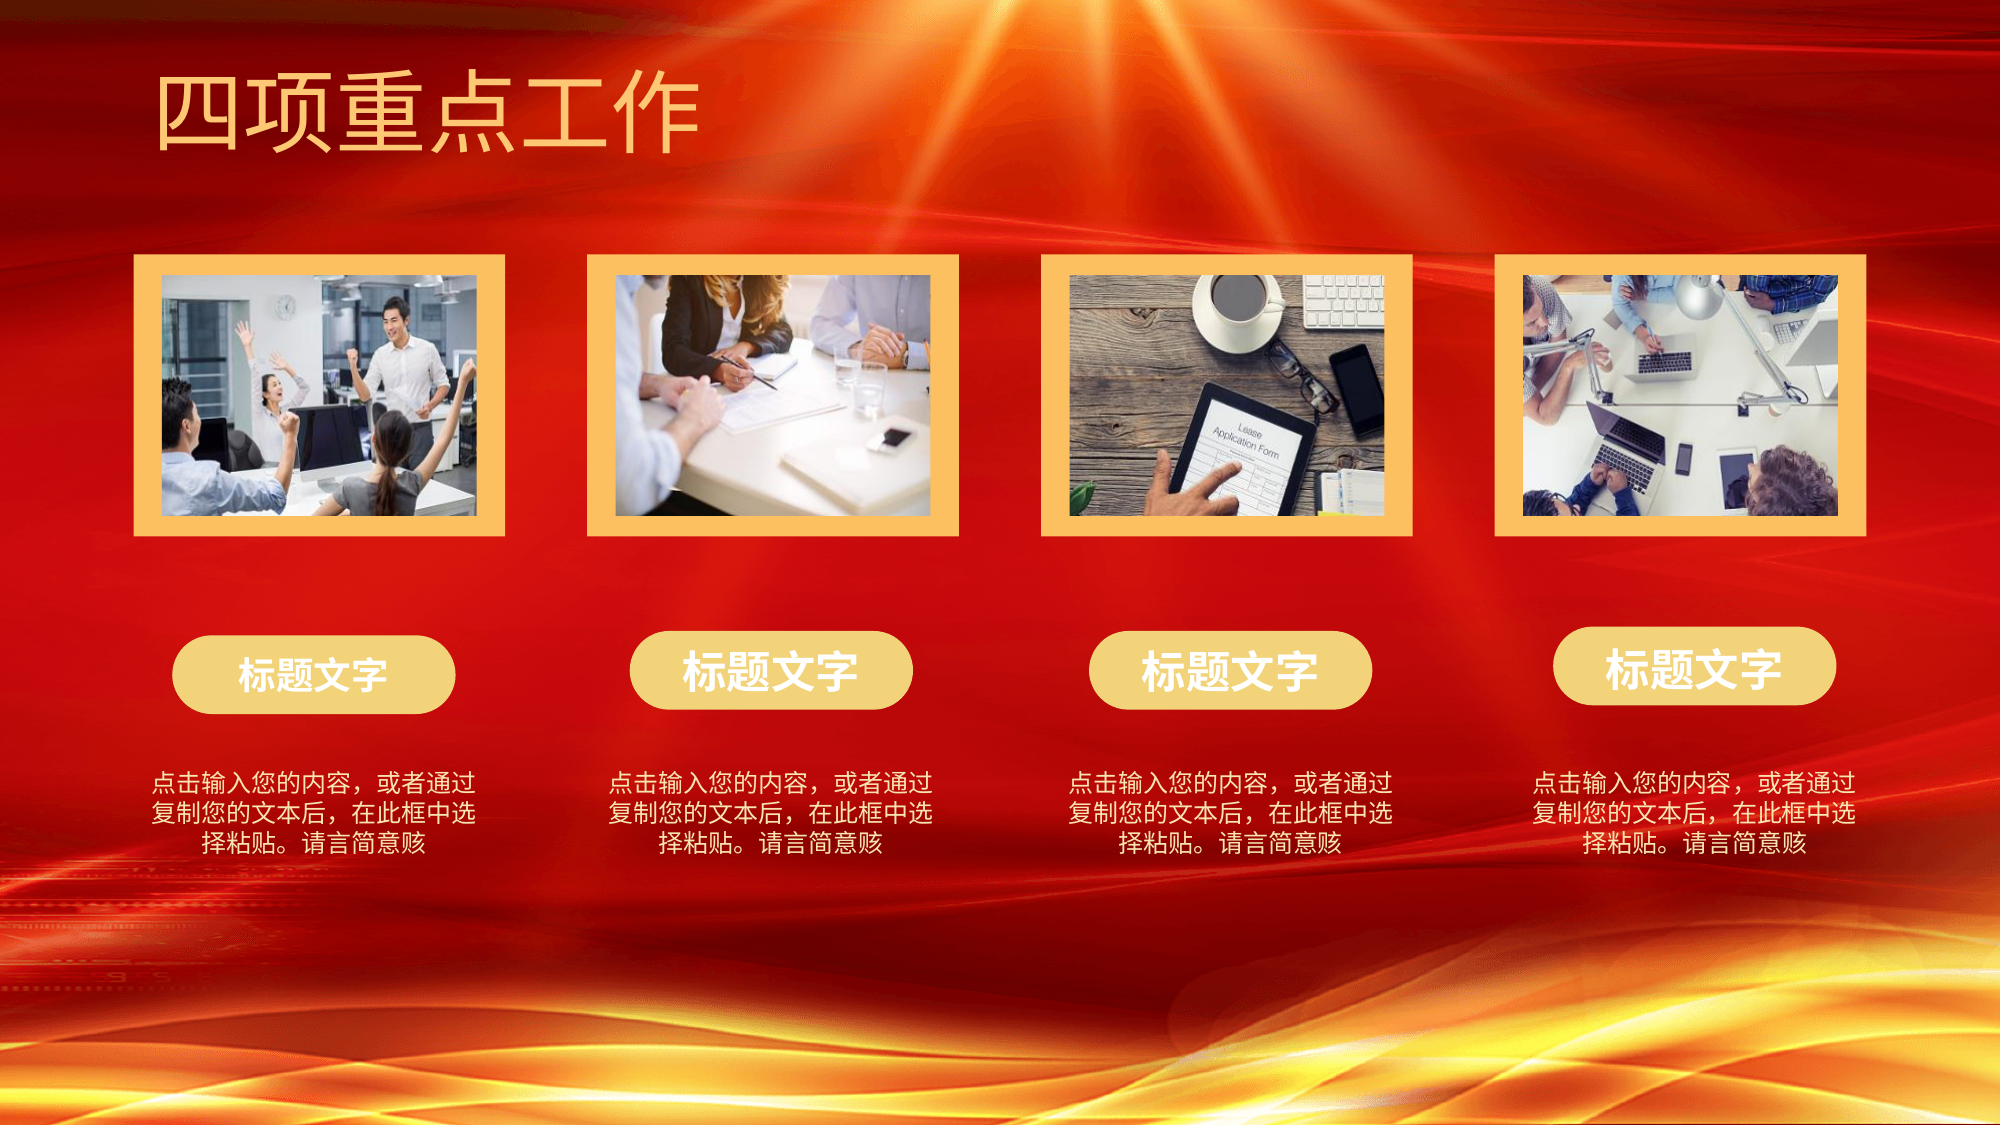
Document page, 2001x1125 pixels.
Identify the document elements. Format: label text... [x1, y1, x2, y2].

text_box [1040, 253, 1414, 537]
text_box 点击输入您的内容，或者通过复制您的文本后，在此框中选择粘贴。请言简意赅 [128, 756, 500, 930]
text_box [1494, 253, 1867, 537]
text_box 点击输入您的内容，或者通过复制您的文本后，在此框中选择粘贴。请言简意赅 [1508, 756, 1881, 930]
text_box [172, 630, 456, 719]
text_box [1089, 626, 1373, 715]
text_box [615, 274, 931, 517]
title 四项重点工作 [137, 59, 1863, 278]
text_box [1069, 274, 1385, 517]
text_box [161, 274, 478, 517]
text_box [586, 253, 960, 537]
text_box 点击输入您的内容，或者通过复制您的文本后，在此框中选择粘贴。请言简意赅 [1044, 756, 1417, 930]
text_box [132, 253, 506, 537]
text_box [1522, 274, 1839, 517]
text_box 点击输入您的内容，或者通过复制您的文本后，在此框中选择粘贴。请言简意赅 [585, 756, 958, 930]
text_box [1553, 625, 1837, 713]
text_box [629, 626, 914, 715]
picture [0, 0, 2000, 1125]
